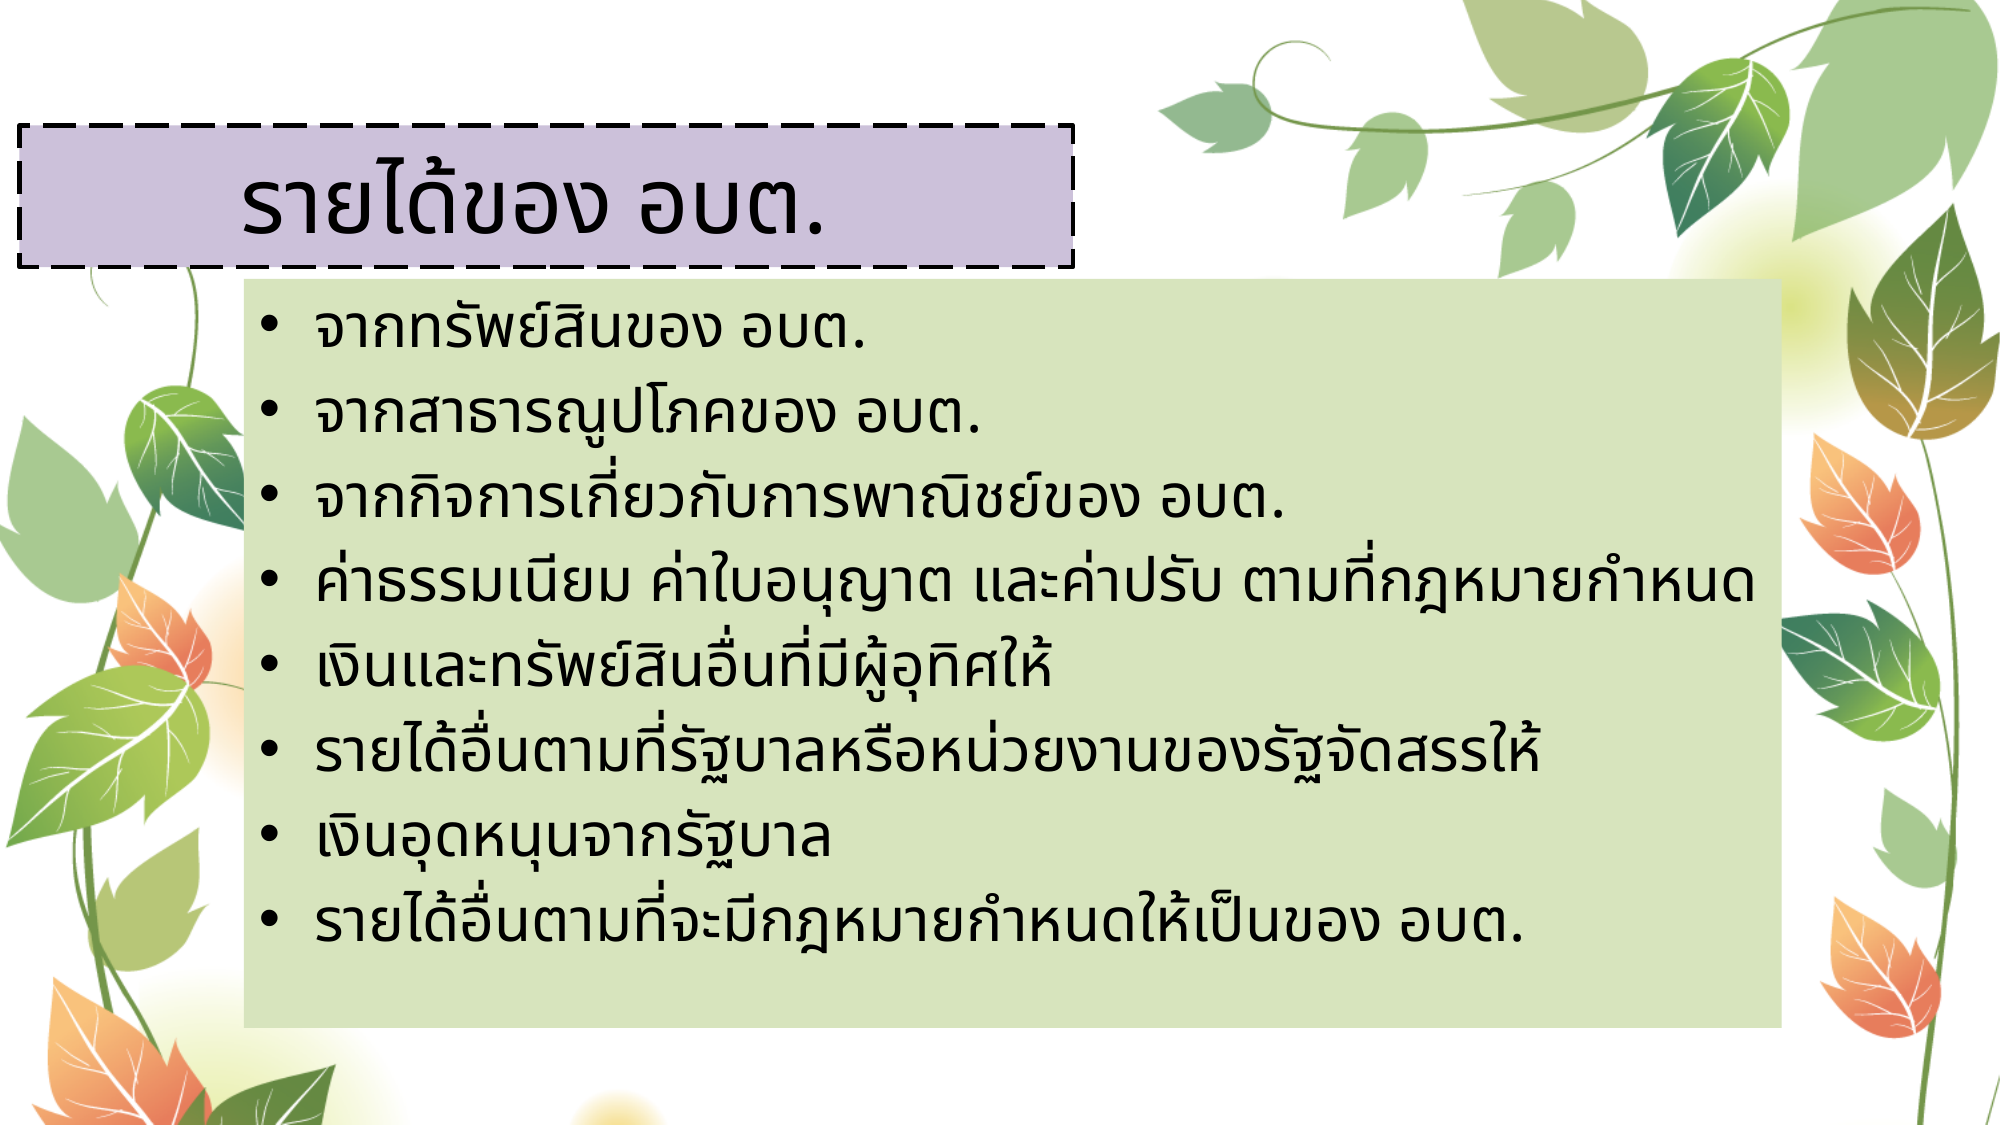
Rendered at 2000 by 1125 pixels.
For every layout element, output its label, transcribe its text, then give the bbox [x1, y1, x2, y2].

title รายได้ของ อบต. [17, 123, 1075, 269]
list จากทรัพย์สินของ อบต. จากสาธารณูปโภคของ อบต. จากกิจการเกี่ยวกับการพาณิชย์ของ อบต. ค่าธรรมเนียม ค่าใบอนุญาต และค่าปรับ ตามที่กฎหมายกำหนด เงินและทรัพย์สินอื่นที่มีผู้อุทิศให้ รายได้อื่นตามที่รัฐบาลหรือหน่วยงานของรัฐจัดสรรให้ เงินอุดหนุนจากรัฐบาล รายได้อื่นตามที่จะมีกฎหมายกำหนดให้เป็นของ อบต. [243, 278, 1782, 1028]
picture [0, 0, 2000, 1125]
